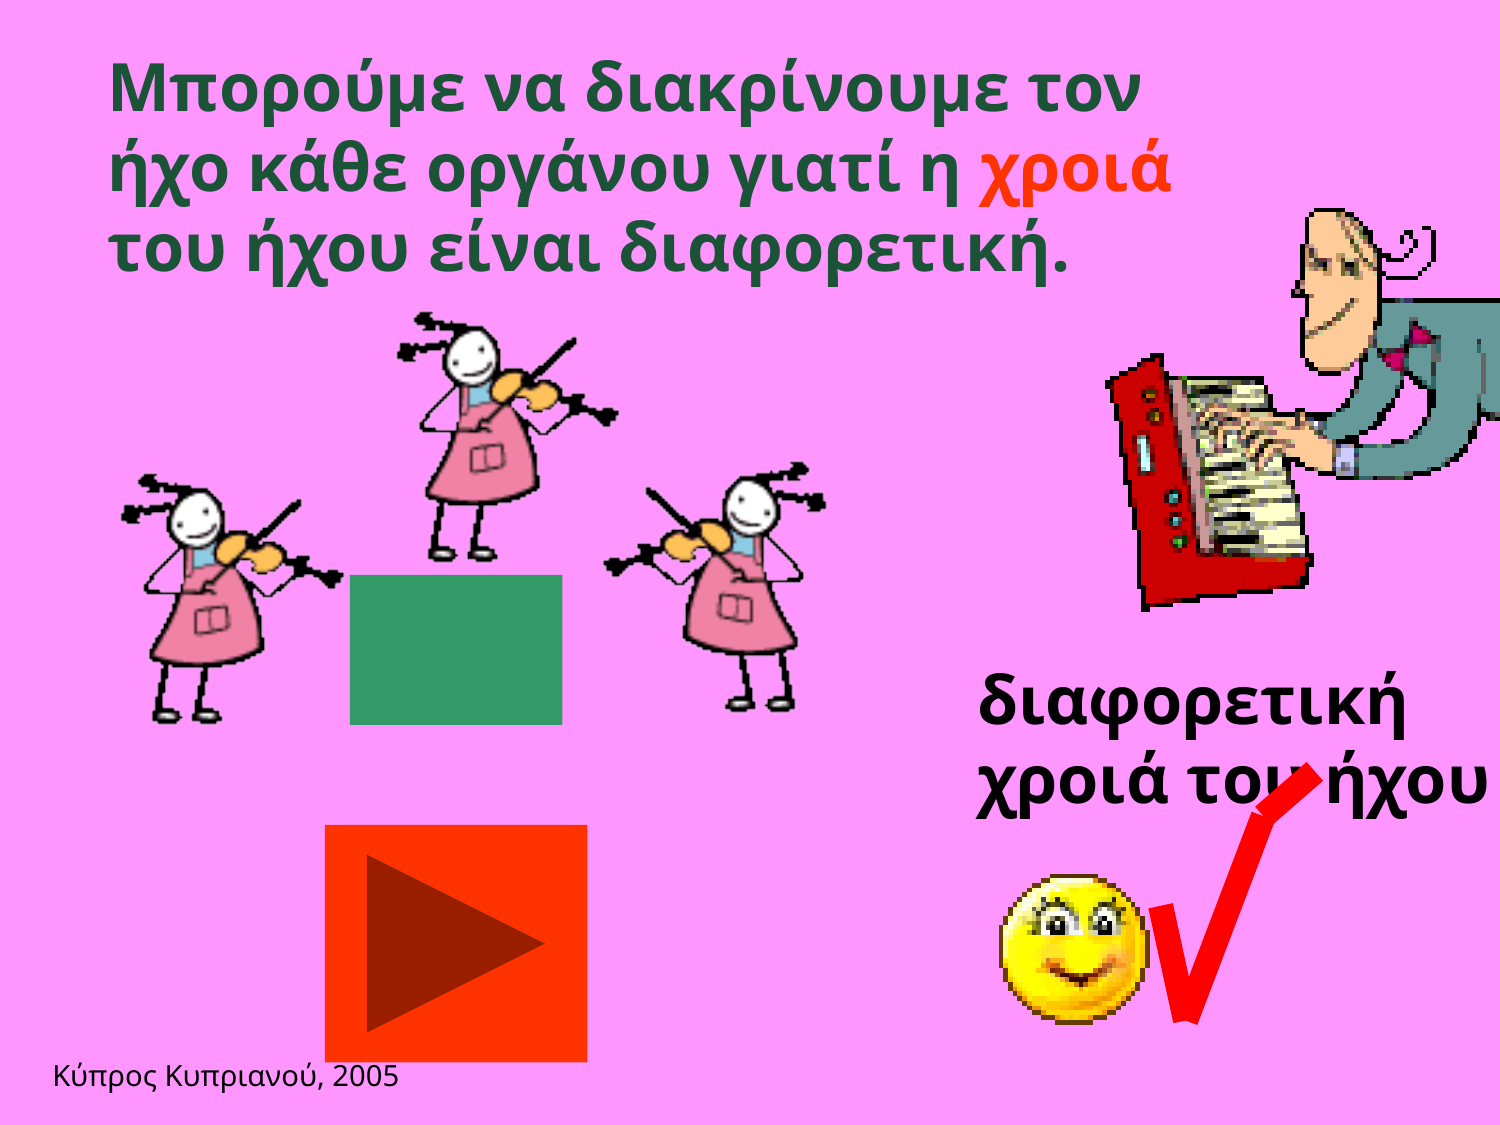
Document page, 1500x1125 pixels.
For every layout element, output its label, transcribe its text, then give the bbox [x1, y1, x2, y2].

text_box Κύπρος Κυπριανού, 2005 [37, 1049, 450, 1100]
picture [999, 874, 1150, 1025]
text_box διαφορετική χροιά του ήχου [962, 650, 1500, 850]
text_box [324, 824, 588, 1063]
picture [1100, 199, 1500, 617]
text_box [99, 287, 850, 762]
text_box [1162, 762, 1300, 1025]
text_box Μπορούμε να διακρίνουμε τον ήχο κάθε οργάνου γιατί η χροιά του ήχου είναι διαφορετική. [75, 37, 1163, 300]
